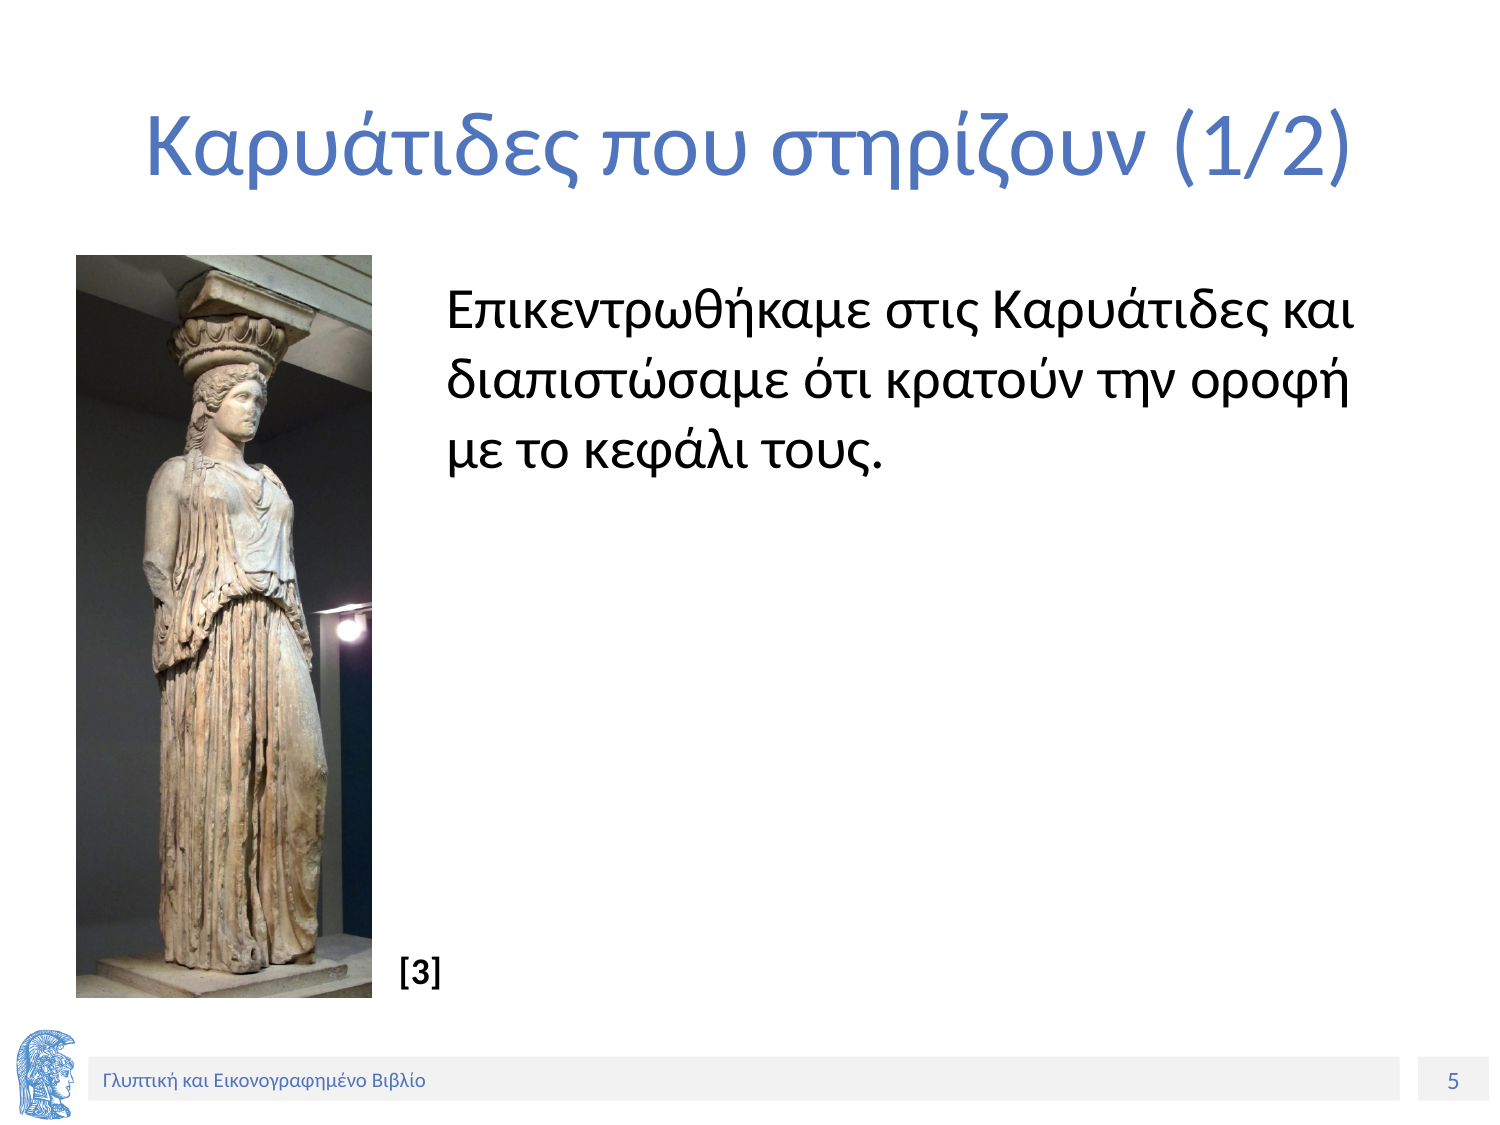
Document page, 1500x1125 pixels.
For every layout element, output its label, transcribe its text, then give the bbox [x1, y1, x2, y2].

list Επικεντρωθήκαμε στις Καρυάτιδες και διαπιστώσαμε ότι κρατούν την οροφή με το κεφάλι τους. [431, 262, 1425, 1005]
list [76, 255, 373, 998]
text_box [3] [383, 940, 462, 1000]
picture [9, 1026, 81, 1120]
title Καρυάτιδες που στηρίζουν (1/2) [75, 45, 1425, 233]
